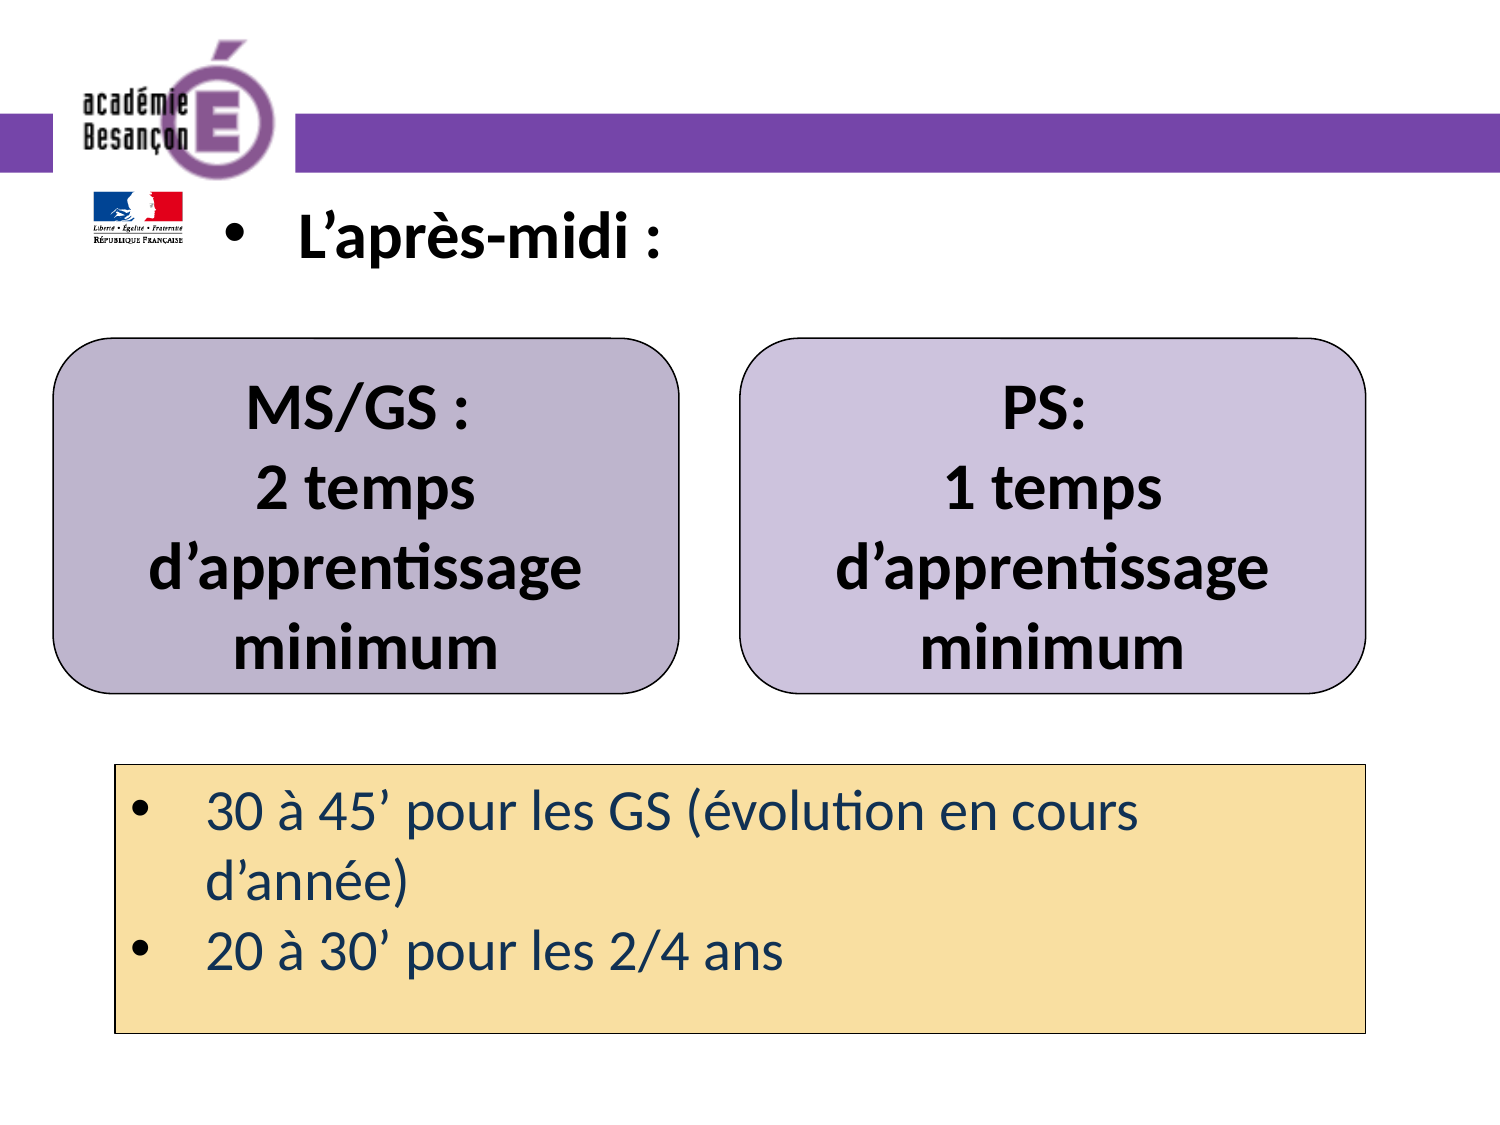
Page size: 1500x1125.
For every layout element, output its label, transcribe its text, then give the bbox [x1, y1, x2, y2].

text_box MS/GS : 2 temps d’apprentissage minimum [53, 338, 679, 694]
text_box L’après-midi : [208, 184, 1125, 279]
picture [52, 18, 296, 244]
text_box 30 à 45’ pour les GS (évolution en cours d’année) 20 à 30’ pour les 2/4 ans [115, 764, 1366, 1034]
text_box PS: 1 temps d’apprentissage minimum [739, 338, 1366, 694]
